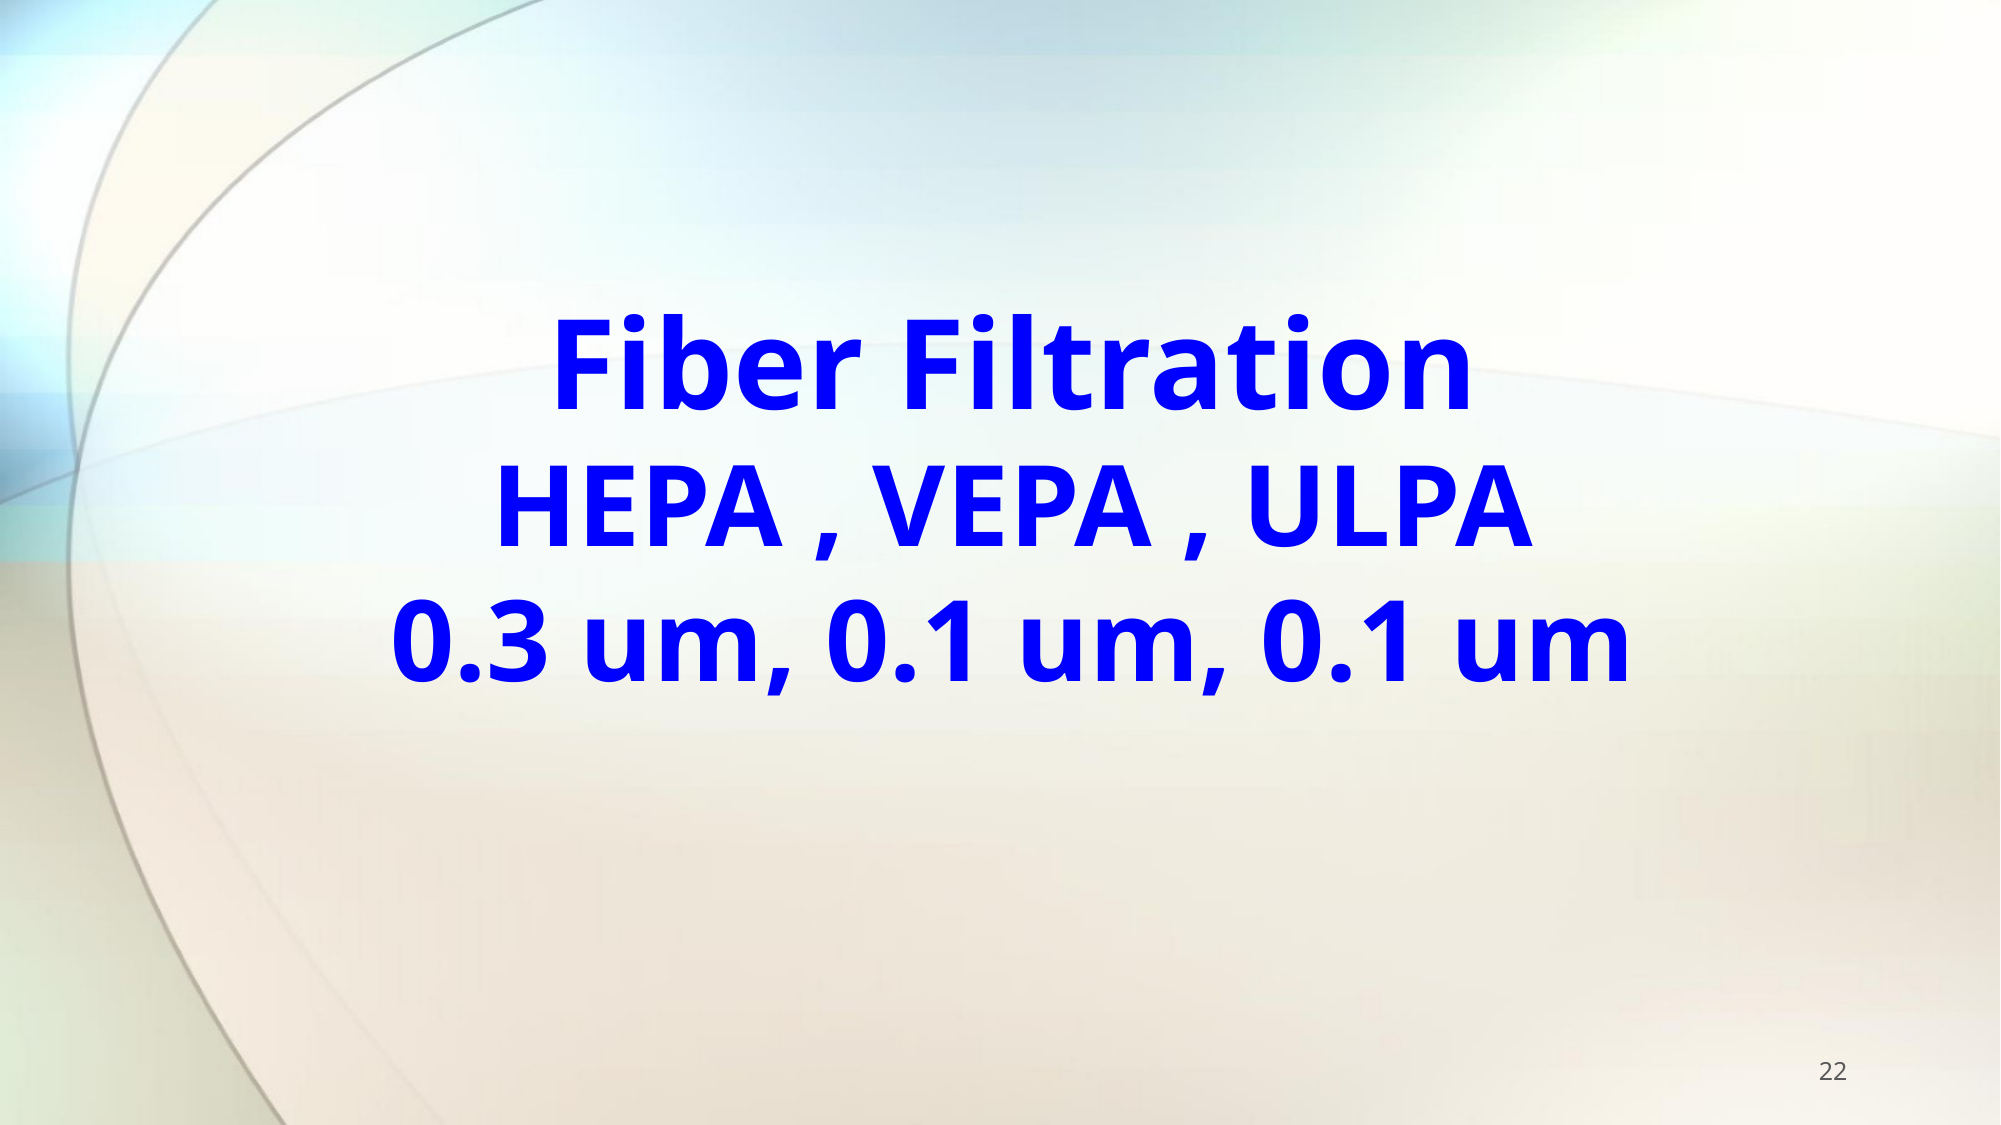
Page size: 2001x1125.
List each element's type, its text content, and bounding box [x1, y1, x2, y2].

title Fiber Filtration HEPA , VEPA , ULPA 0.3 um, 0.1 um, 0.1 um [169, 183, 1856, 806]
slide_number 22 [1325, 1042, 1863, 1103]
picture [0, 0, 2001, 1125]
